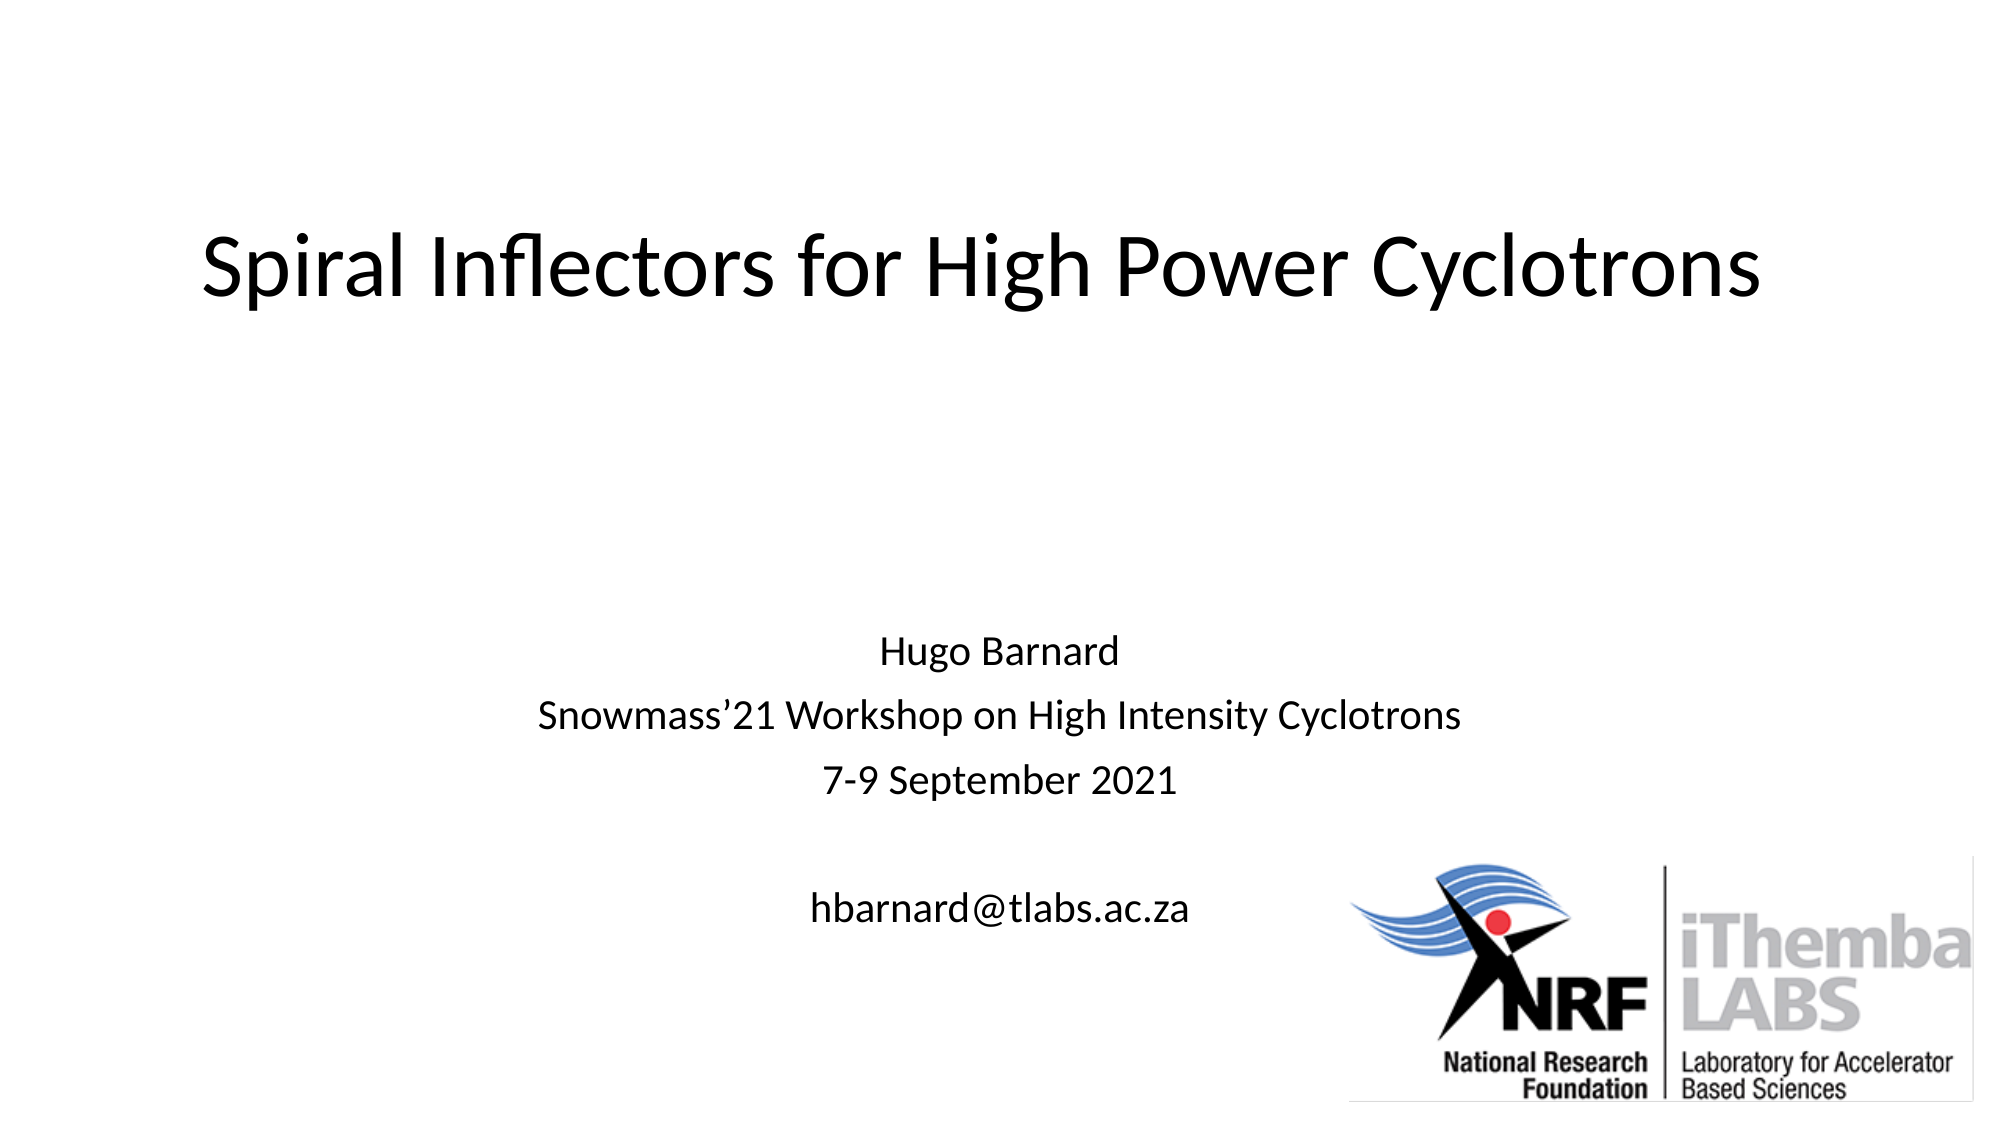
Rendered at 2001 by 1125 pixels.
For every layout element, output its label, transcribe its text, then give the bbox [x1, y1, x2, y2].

picture [1349, 856, 1989, 1125]
title Spiral Inflectors for High Power Cyclotrons [23, 166, 1943, 324]
subtitle Hugo Barnard Snowmass’21 Workshop on High Intensity Cyclotrons 7-9 September 2021 hbarnard@tlabs.ac.za [249, 621, 1750, 941]
